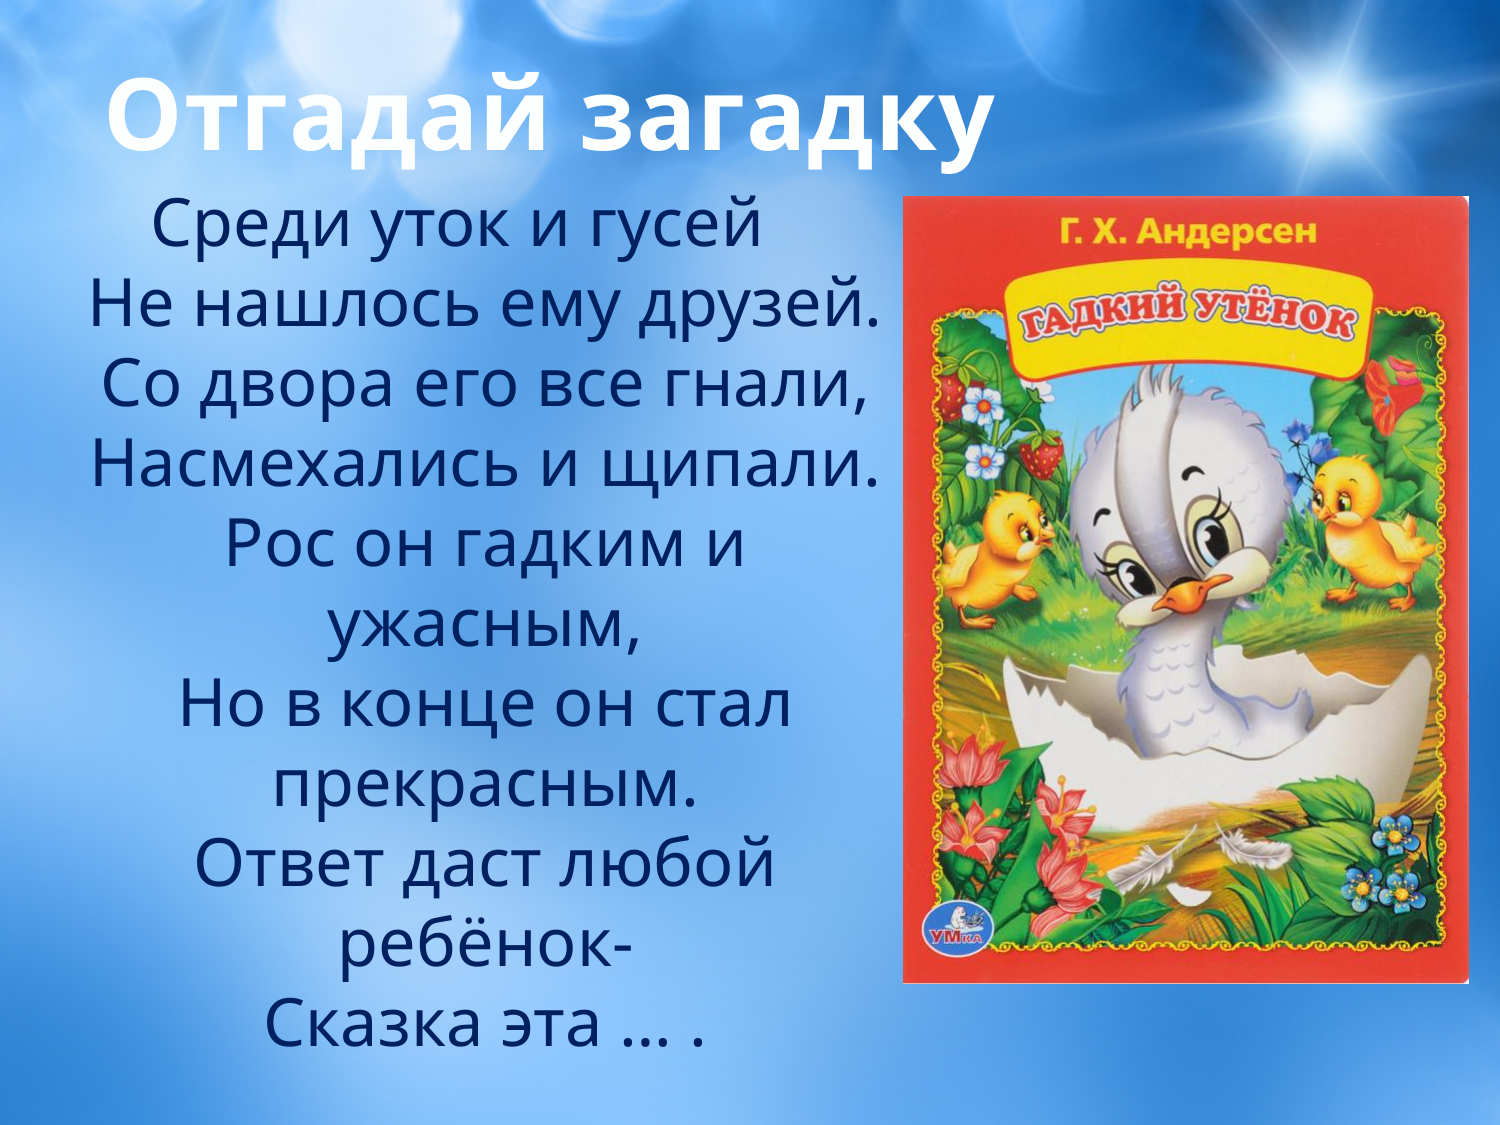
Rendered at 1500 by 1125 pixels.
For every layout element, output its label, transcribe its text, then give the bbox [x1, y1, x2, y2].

picture [0, 0, 1500, 1125]
text_box Отгадай загадку [88, 42, 1012, 178]
text_box Среди уток и гусей Не нашлось ему друзей. Со двора его все гнали, Насмехались и щипали. Рос он гадким и ужасным, Но в конце он стал прекрасным. Ответ даст любой ребёнок- Сказка эта … . [0, 172, 916, 951]
